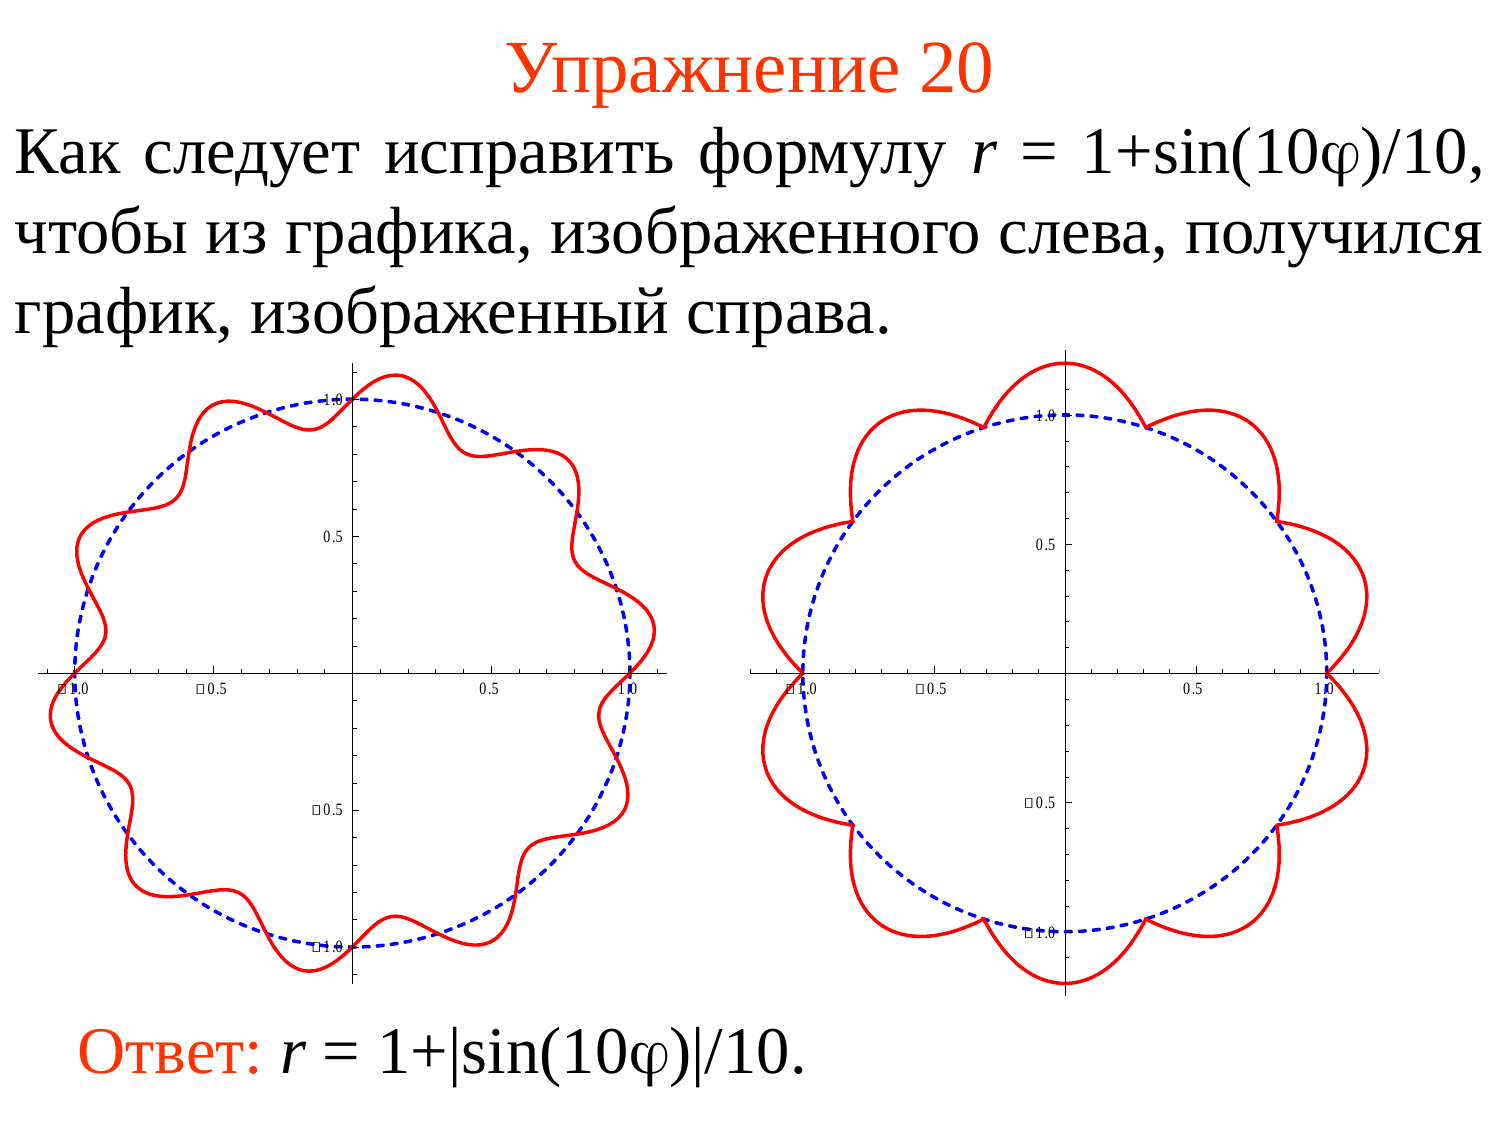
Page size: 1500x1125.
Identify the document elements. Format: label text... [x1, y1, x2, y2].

title Упражнение 20 [112, 24, 1388, 99]
picture [749, 349, 1382, 999]
picture [37, 362, 669, 986]
text_box Ответ: r = 1+|sin(10)|/10. [62, 999, 913, 1095]
text_box Как следует исправить формулу r = 1+sin(10)/10, чтобы из графика, изображенного слева, получился график, изображенный справа. [0, 99, 1500, 355]
